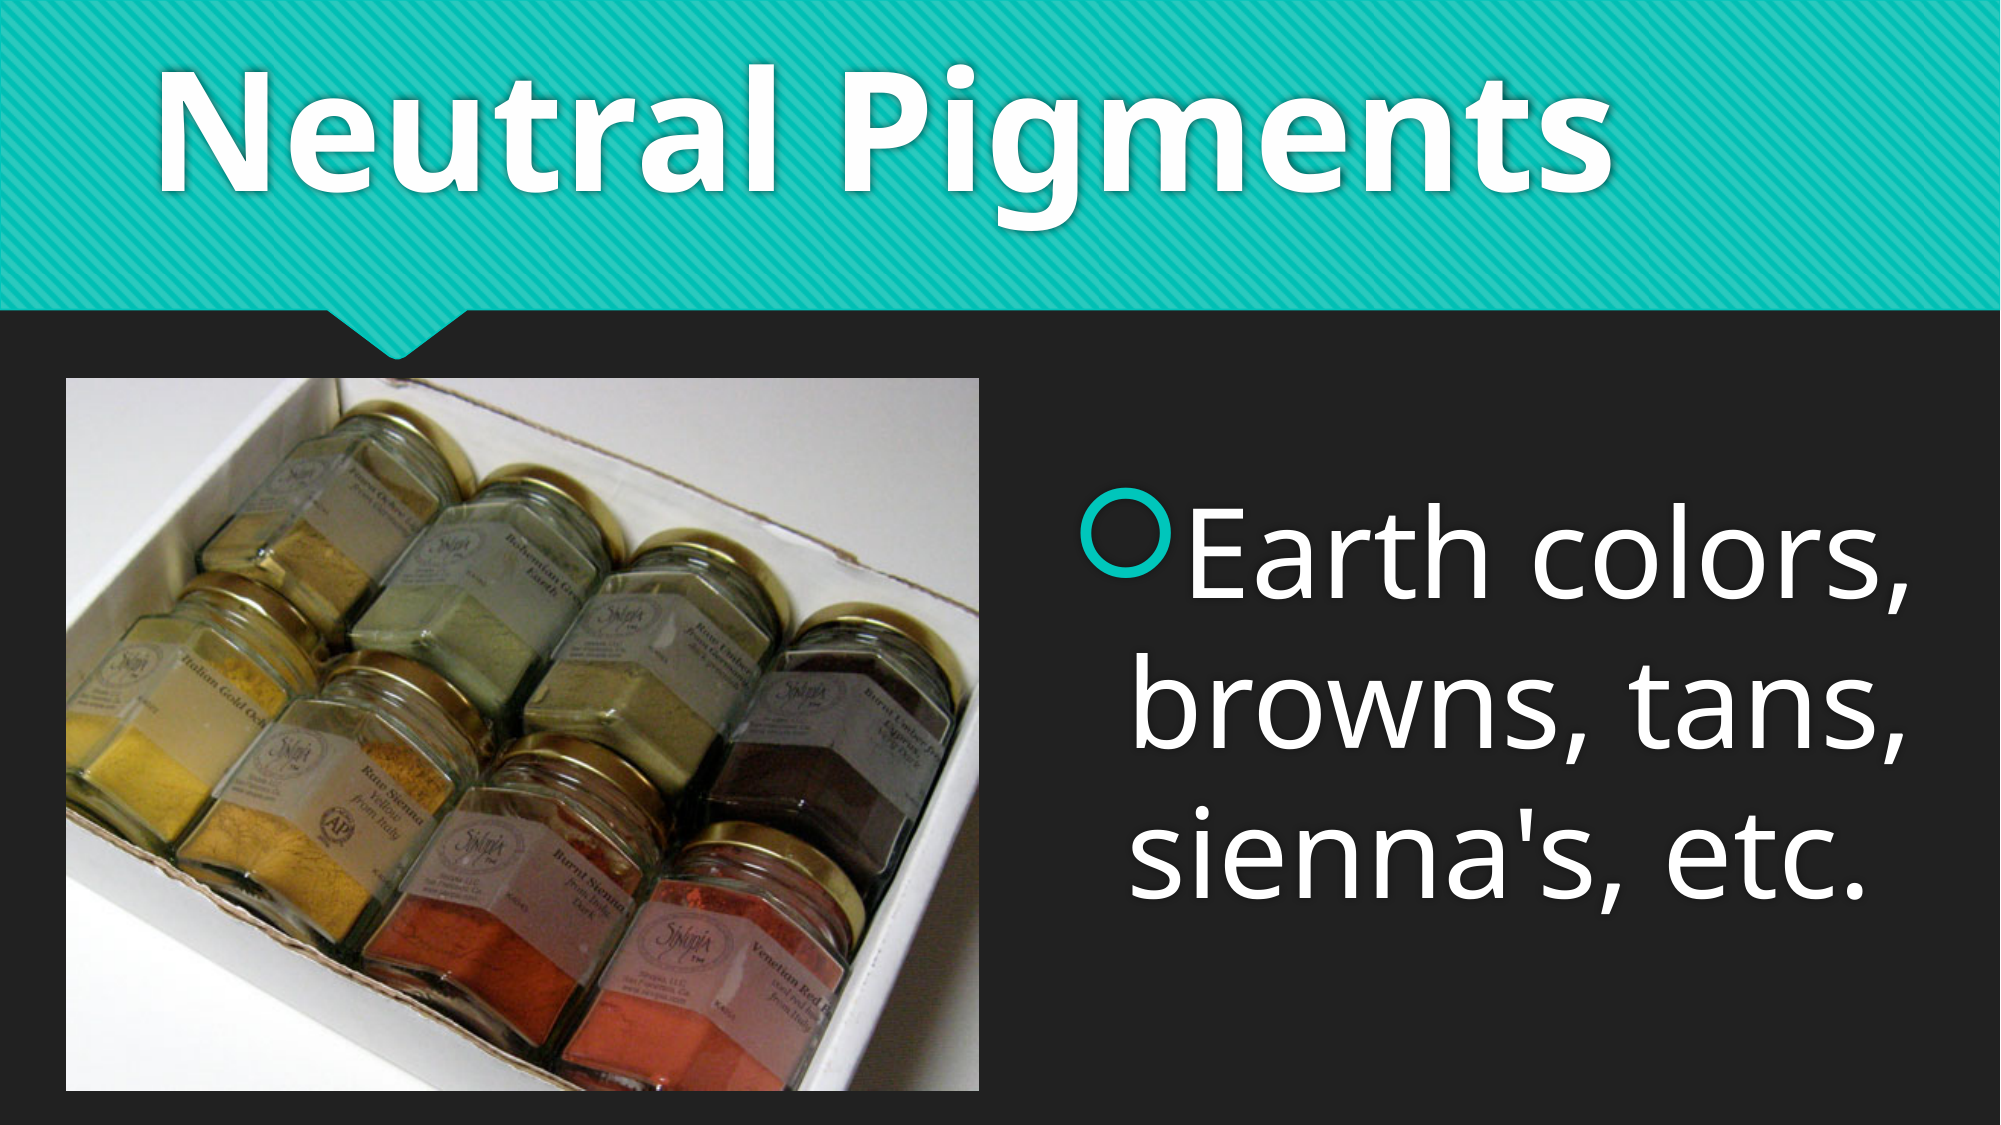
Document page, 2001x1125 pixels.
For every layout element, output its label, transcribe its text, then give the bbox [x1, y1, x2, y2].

picture [66, 378, 979, 1091]
title Neutral Pigments [132, 73, 1868, 233]
list Earth colors, browns, tans, sienna's, etc. [1055, 328, 2000, 1069]
